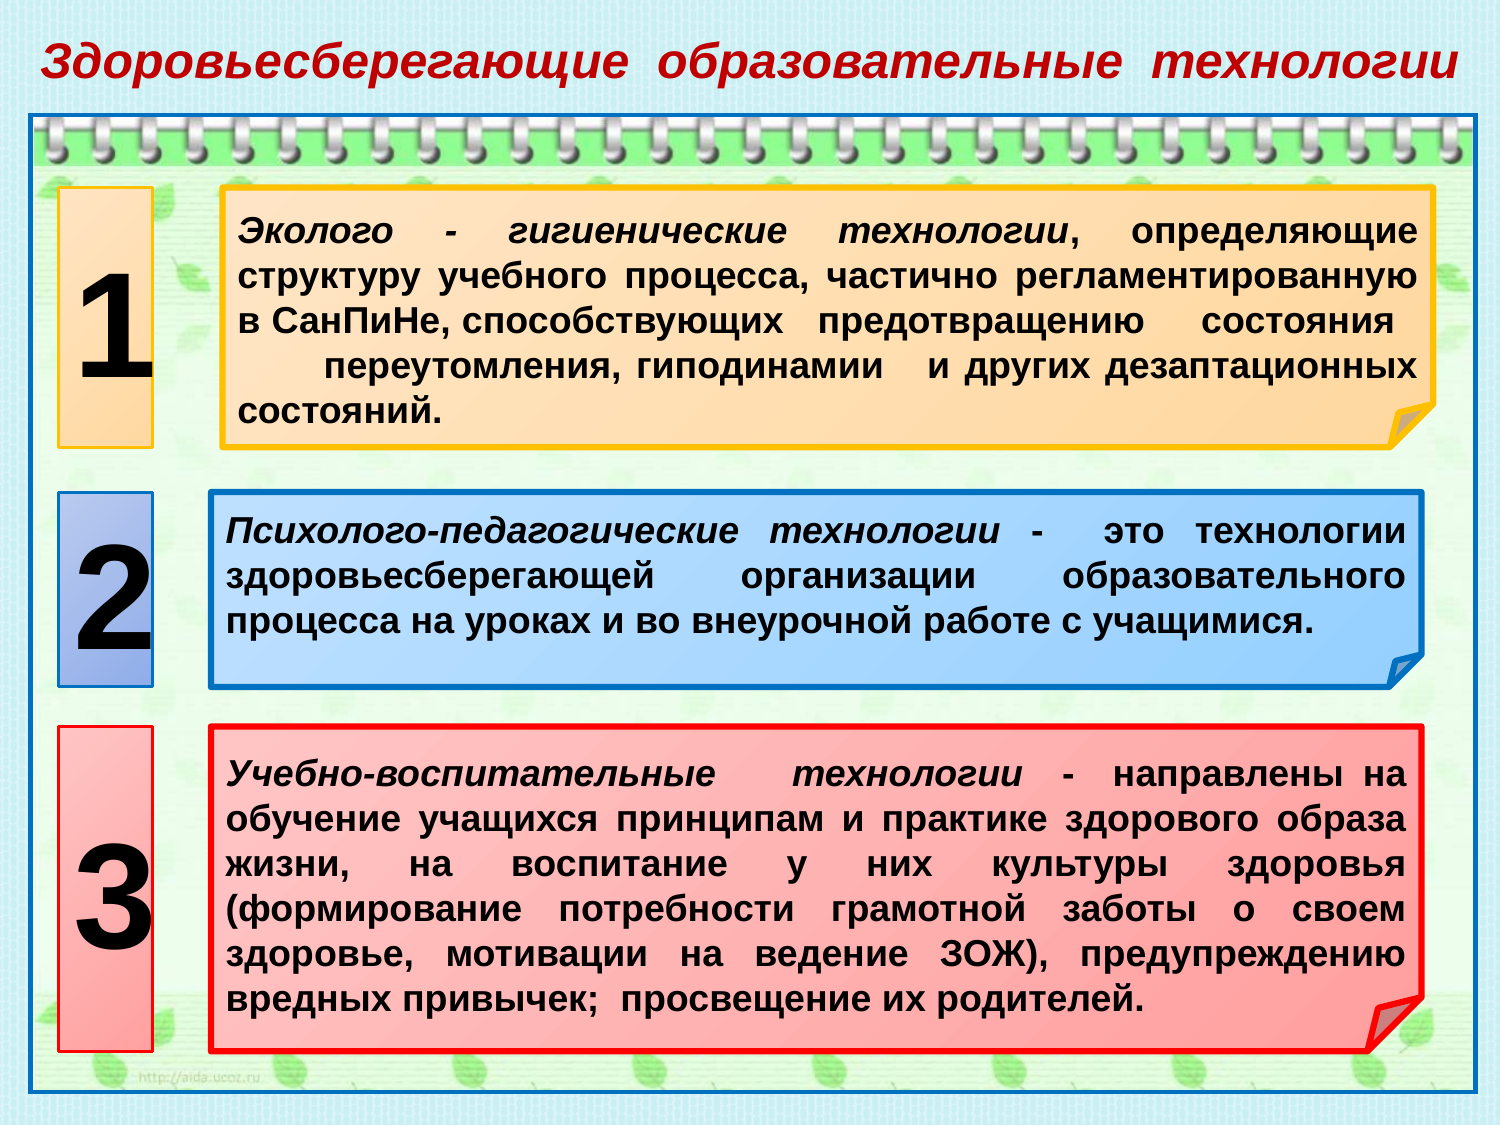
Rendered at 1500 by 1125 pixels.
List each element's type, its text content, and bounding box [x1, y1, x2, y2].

picture [32, 116, 1474, 1090]
text_box Здоровьесберегающие образовательные технологии [22, 22, 1478, 95]
